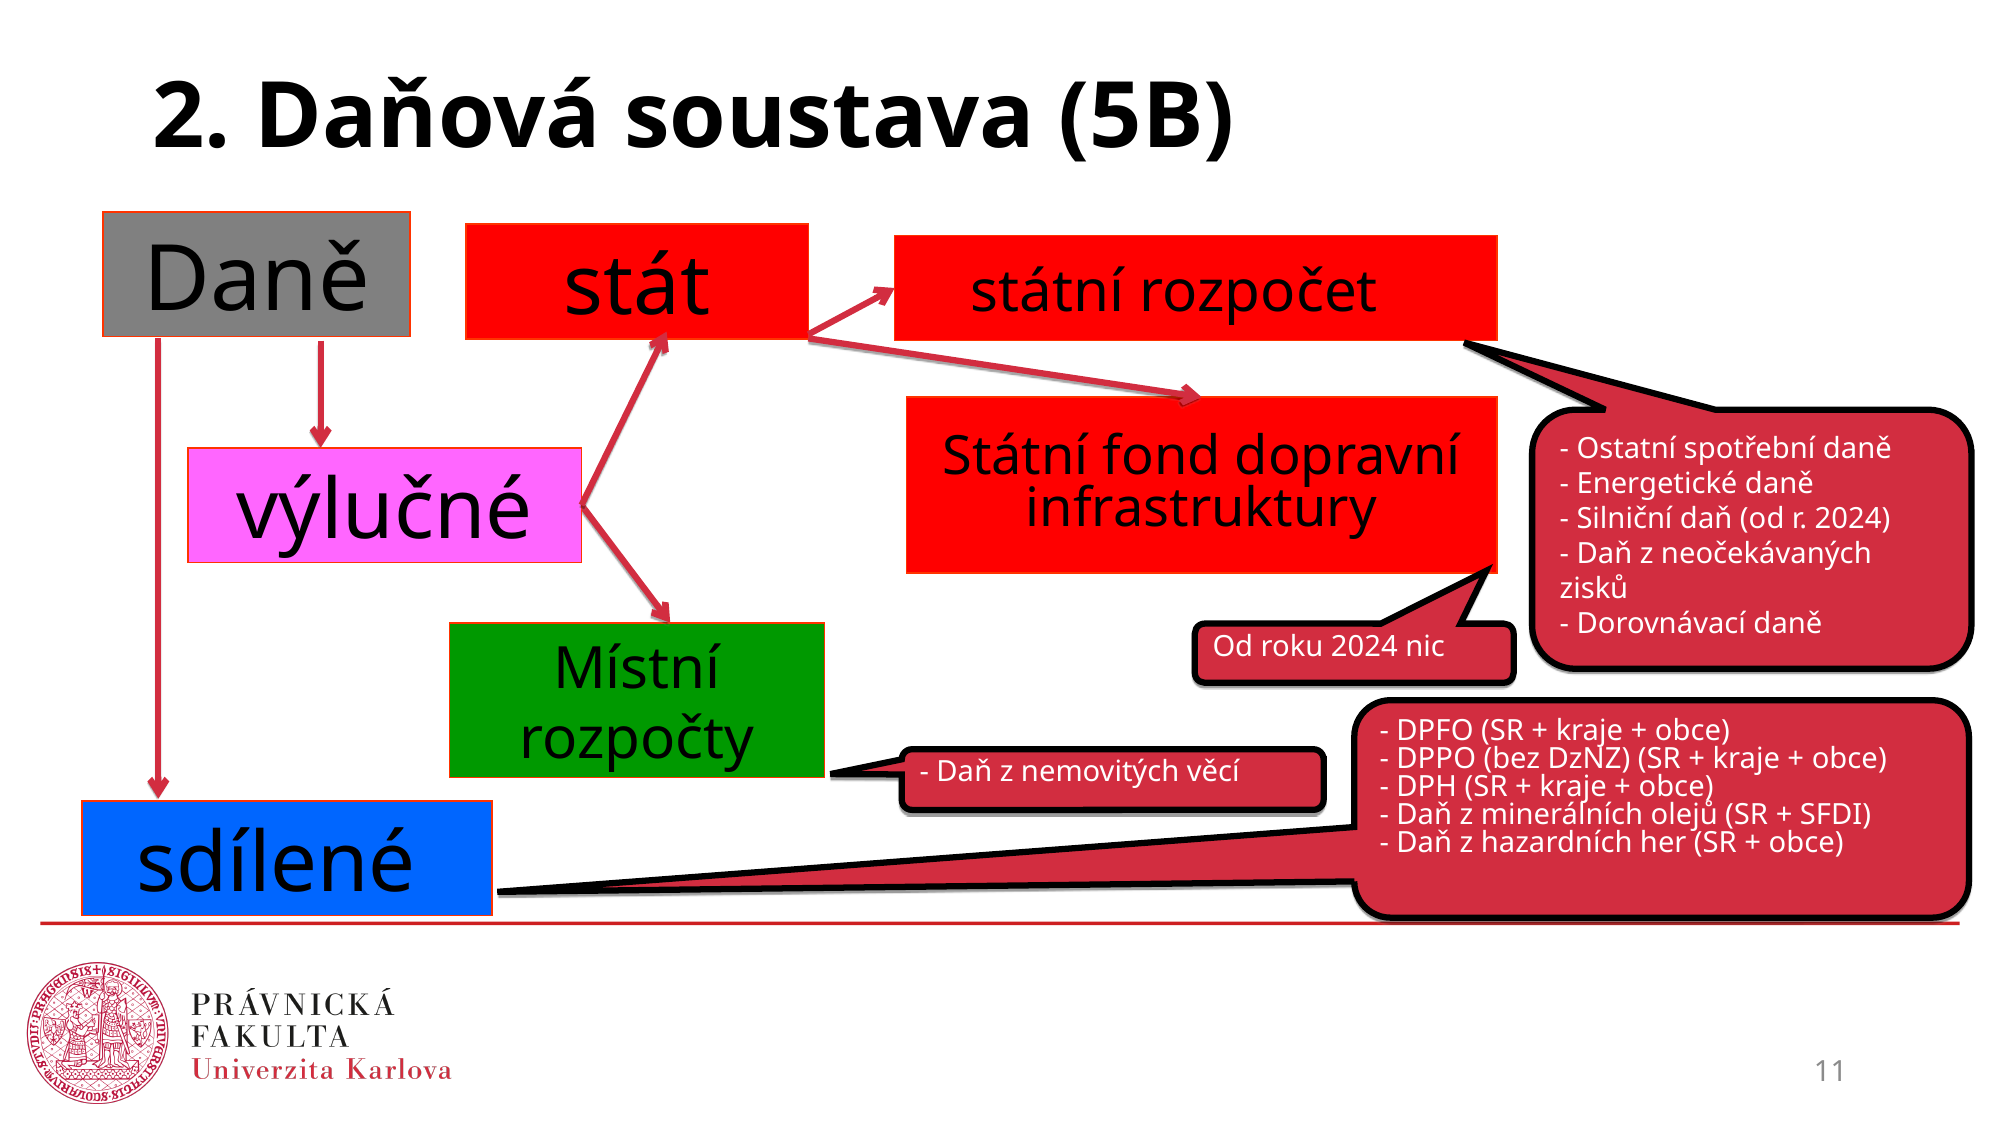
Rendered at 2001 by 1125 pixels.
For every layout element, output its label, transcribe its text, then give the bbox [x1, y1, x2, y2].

text_box výlučné [188, 447, 581, 563]
text_box - Daň z nemovitých věcí [830, 749, 1324, 810]
text_box Daně [103, 211, 411, 337]
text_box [581, 505, 671, 623]
text_box stát [465, 224, 809, 339]
slide_number 11 [1412, 1042, 1863, 1103]
text_box státní rozpočet [894, 235, 1497, 341]
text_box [808, 338, 1202, 398]
text_box sdílené [82, 801, 493, 916]
text_box Od roku 2024 nic [1194, 570, 1514, 683]
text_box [808, 287, 895, 335]
text_box Státní fond dopravní infrastruktury [906, 397, 1497, 573]
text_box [581, 331, 667, 506]
title 2. Daňová soustava (5B) [137, 2, 1863, 220]
text_box Místní rozpočty [449, 622, 825, 778]
text_box - DPFO (SR + kraje + obce) - DPPO (bez DzNZ) (SR + kraje + obce) - DPH (SR + kraje + obce) - Daň z minerálních olejů (SR + SFDI) - Daň z hazardních her (SR + obce) [497, 700, 1969, 918]
picture [26, 962, 452, 1104]
text_box - Ostatní spotřební daně - Energetické daně - Silniční daň (od r. 2024) - Daň z neočekávaných zisků - Dorovnávací daně [1464, 342, 1972, 669]
